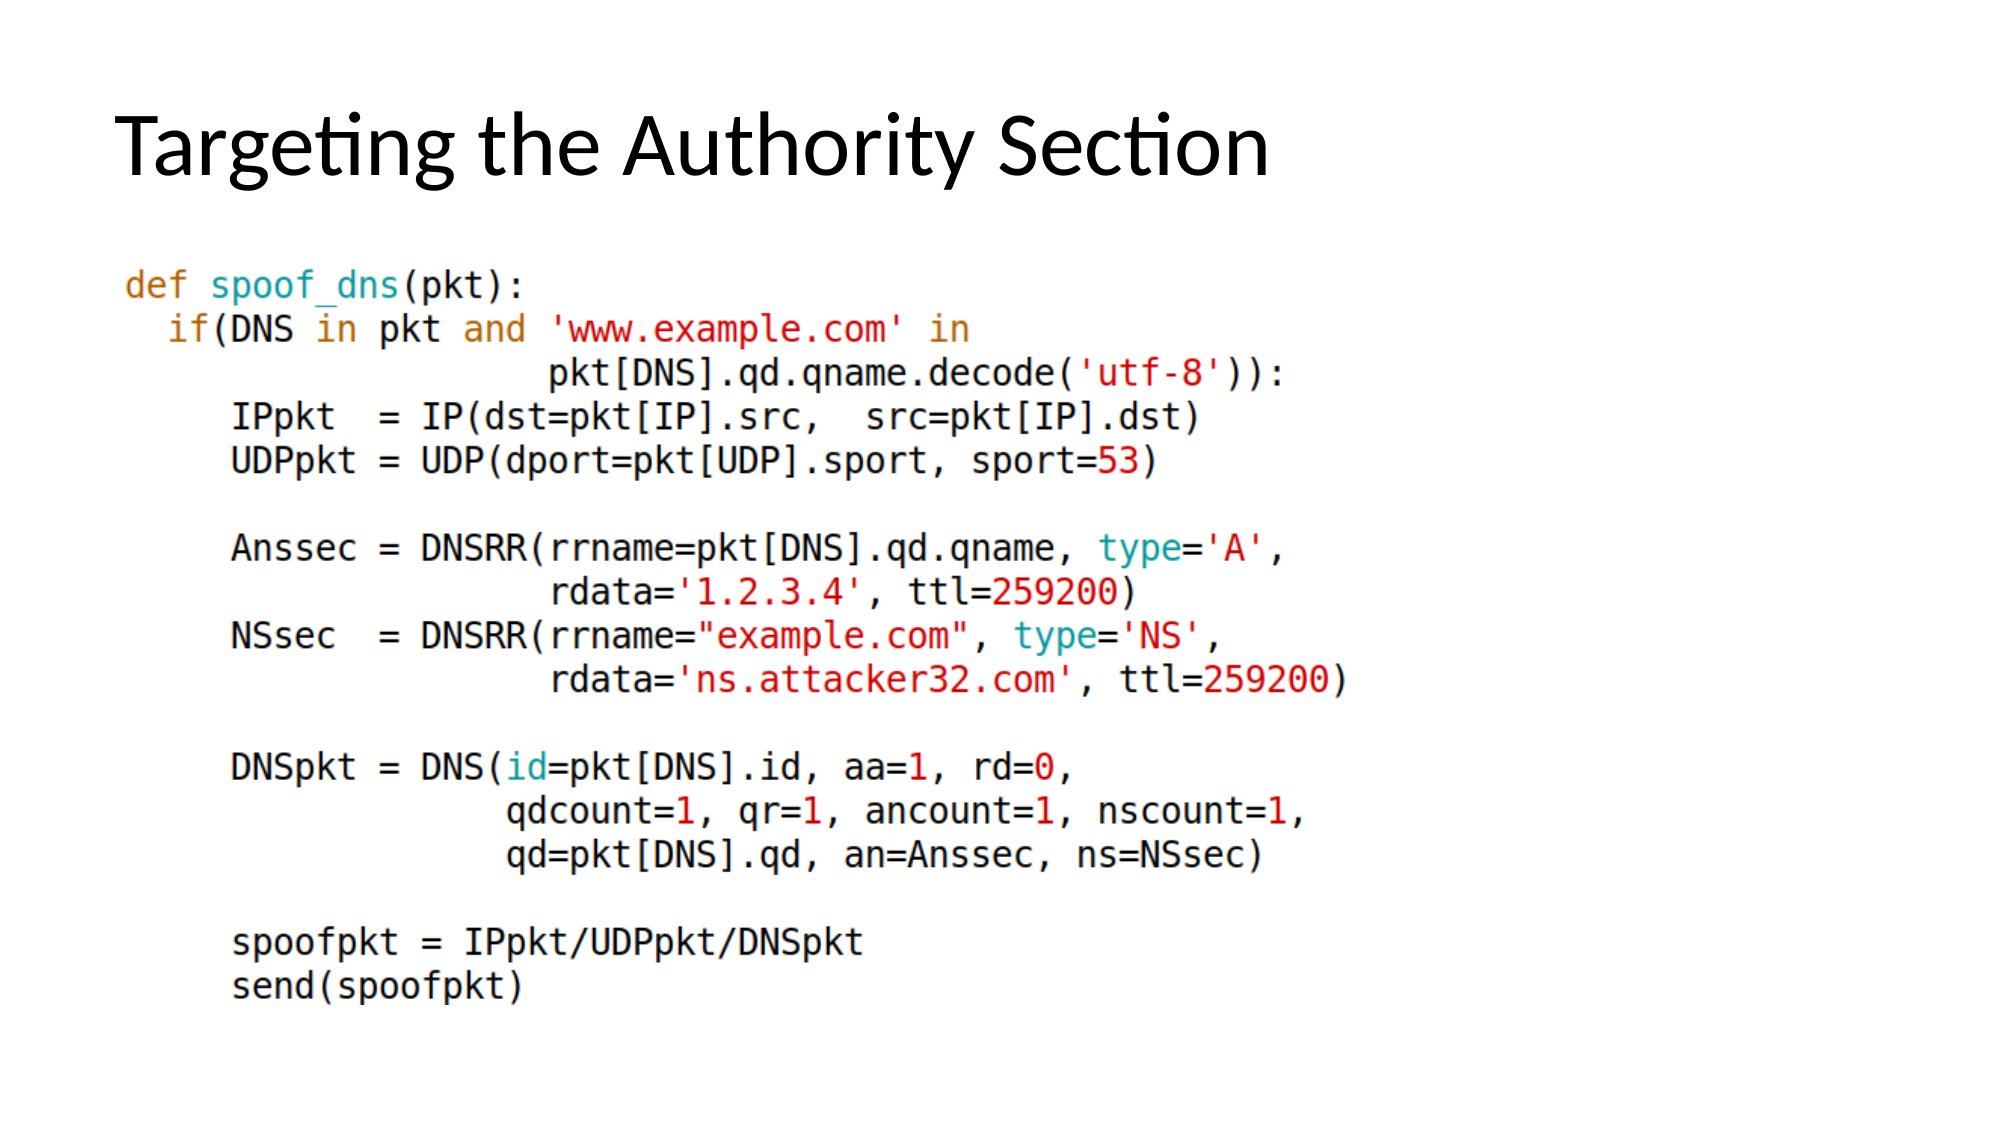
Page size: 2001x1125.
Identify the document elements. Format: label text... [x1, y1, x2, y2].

title Targeting the Authority Section [99, 45, 1900, 233]
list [124, 262, 1372, 1006]
